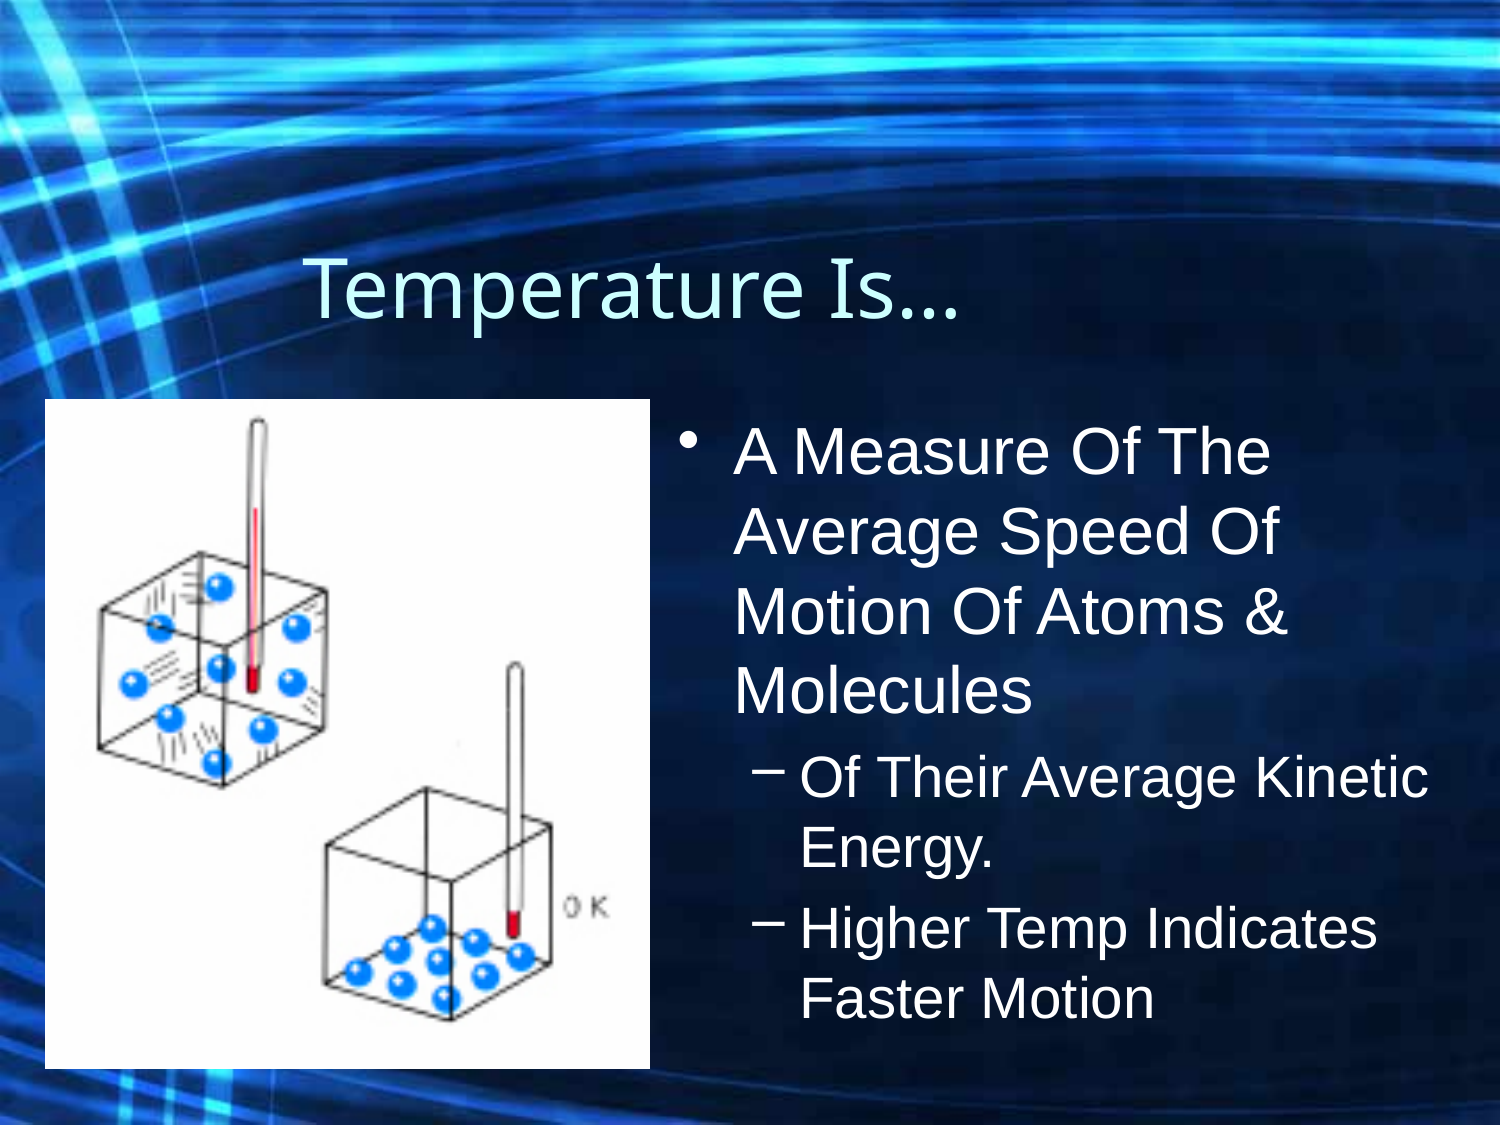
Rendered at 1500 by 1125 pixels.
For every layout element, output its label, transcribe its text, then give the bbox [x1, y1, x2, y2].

picture [0, 0, 1500, 1125]
list A Measure Of The Average Speed Of Motion Of Atoms & Molecules Of Their Average Kinetic Energy. Higher Temp Indicates Faster Motion [662, 399, 1451, 1088]
title Temperature Is… [287, 212, 1451, 358]
